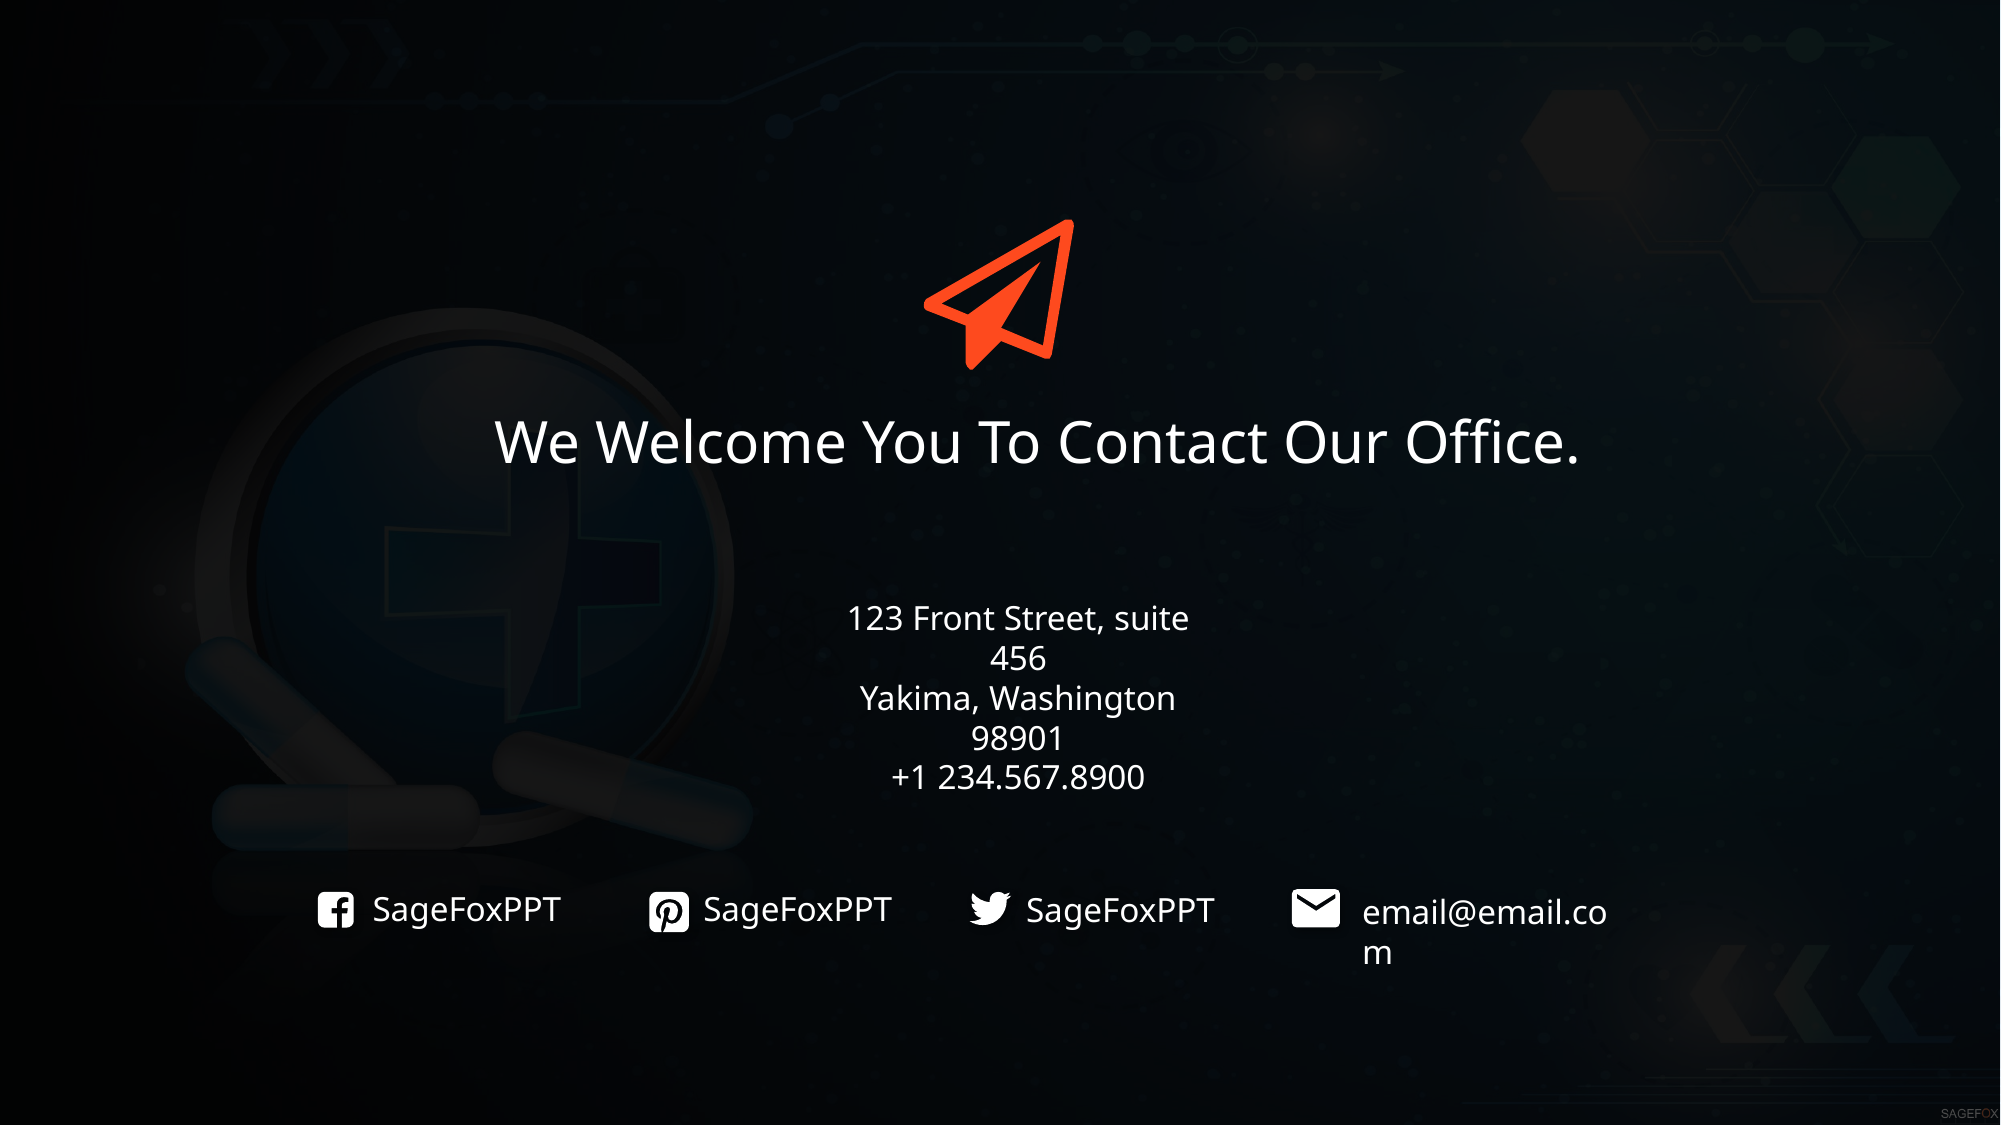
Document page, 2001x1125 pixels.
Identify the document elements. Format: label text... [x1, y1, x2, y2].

text_box SageFoxPPT [688, 880, 929, 936]
text_box [0, 0, 2000, 1125]
text_box email@email.com [1347, 884, 1649, 979]
text_box 123 Front Street, suite 456 Yakima, Washington 98901 +1 234.567.8900 [808, 589, 1229, 804]
text_box We Welcome You To Contact Our Office. [477, 398, 1598, 483]
text_box [317, 891, 354, 928]
text_box [649, 891, 688, 933]
text_box [923, 219, 1074, 370]
text_box SageFoxPPT [1011, 881, 1252, 937]
text_box SageFoxPPT [357, 880, 598, 936]
text_box [969, 891, 1011, 926]
text_box [1291, 889, 1340, 928]
